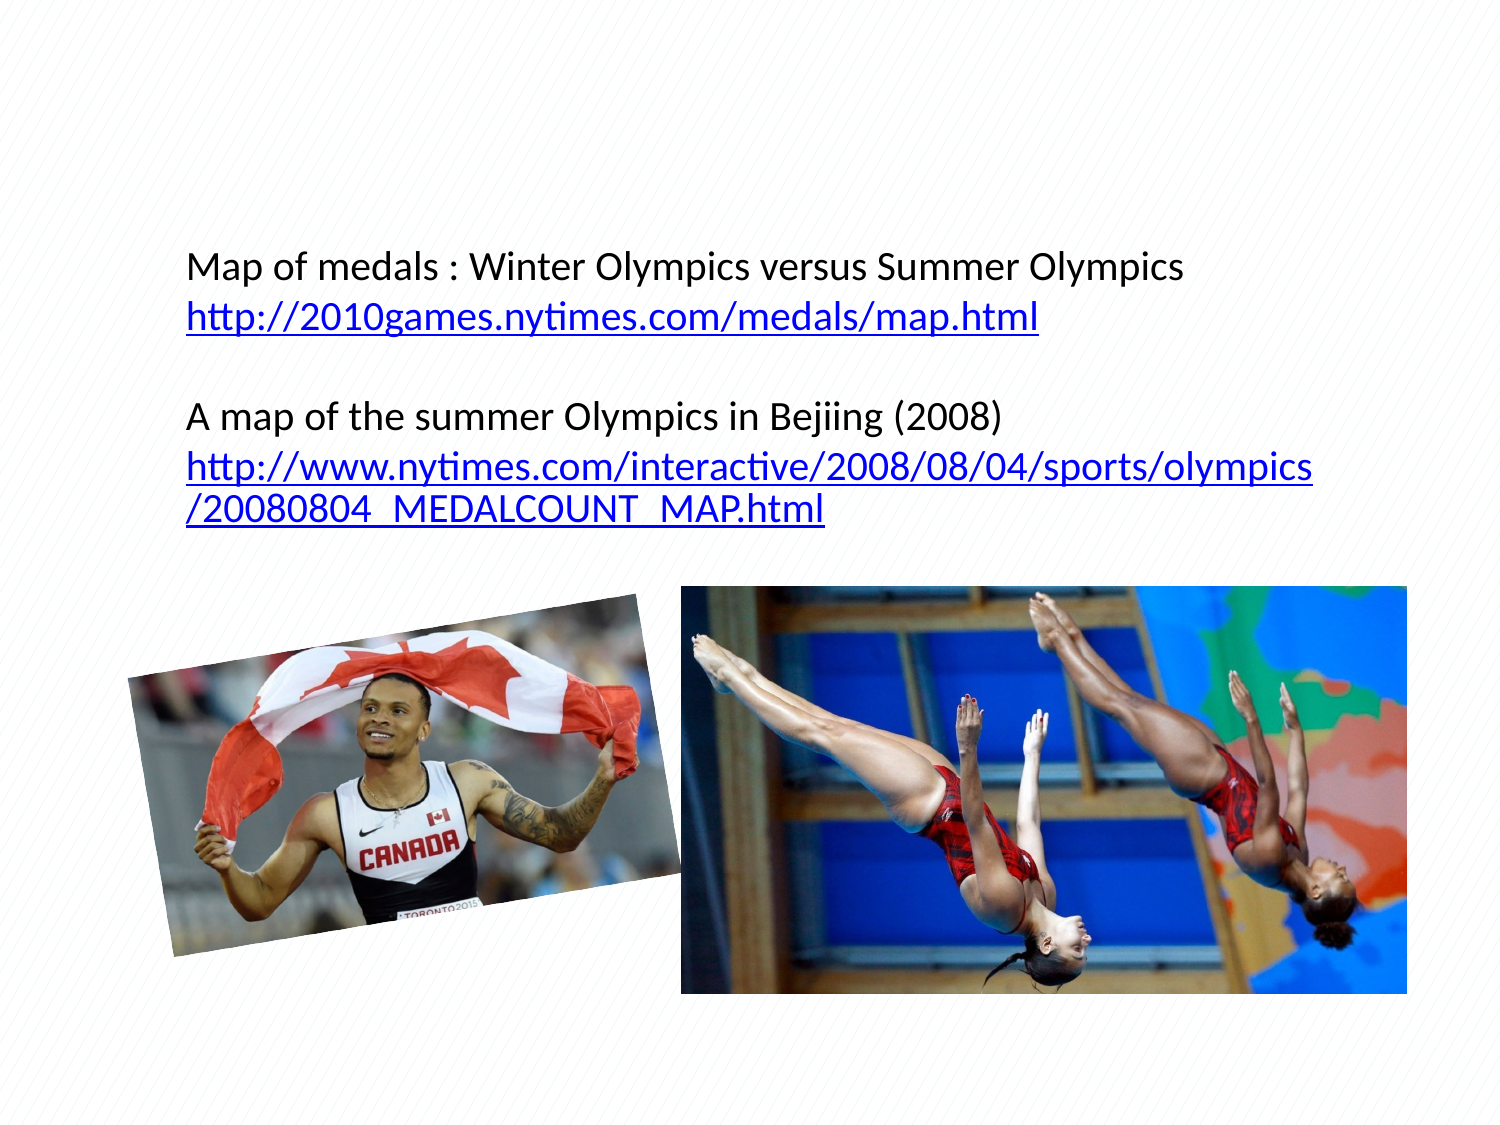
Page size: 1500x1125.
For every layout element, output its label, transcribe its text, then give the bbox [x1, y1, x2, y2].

picture [1324, 585, 1372, 596]
picture [128, 585, 1407, 995]
text_box Map of medals : Winter Olympics versus Summer Olympics http://2010games.nytimes.com/medals/map.html A map of the summer Olympics in Bejiing (2008) http://www.nytimes.com/interactive/2008/08/04/sports/olympics/20080804_MEDALCOUNT_MAP.html [171, 231, 1341, 497]
